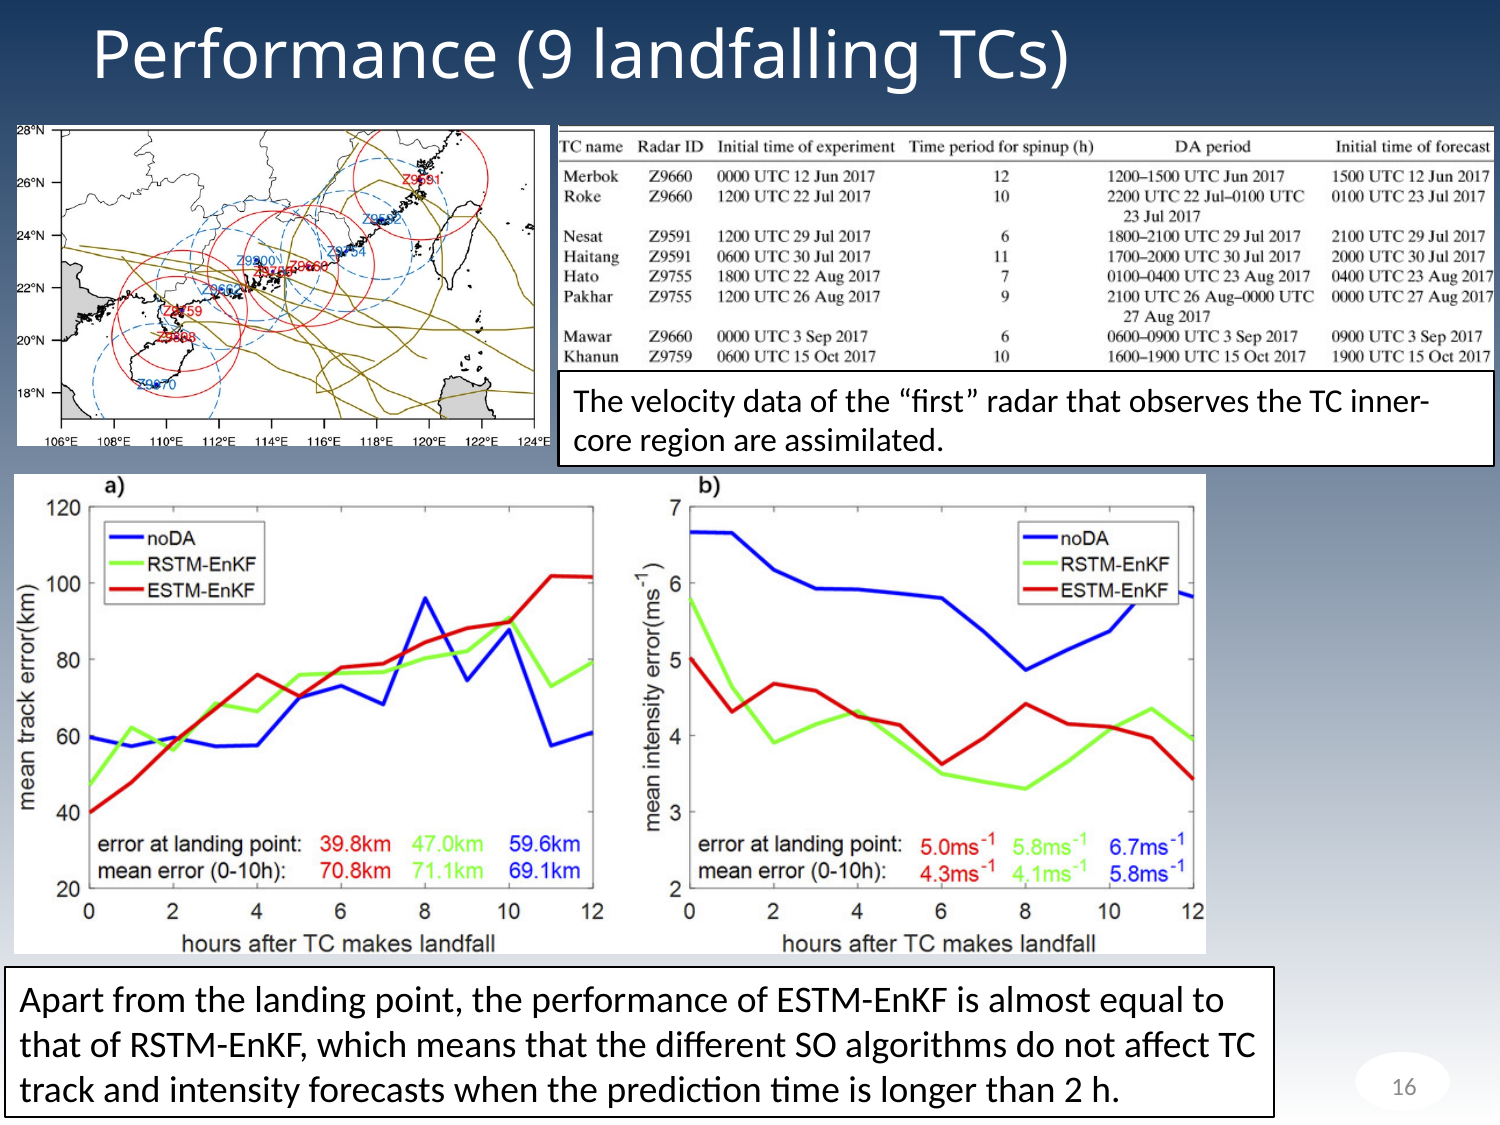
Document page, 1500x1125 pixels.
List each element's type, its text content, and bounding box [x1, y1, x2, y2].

picture [14, 473, 1206, 954]
slide_number 16 [1351, 1055, 1458, 1116]
text_box Apart from the landing point, the performance of ESTM-EnKF is almost equal to that of RSTM-EnKF, which means that the different SO algorithms do not affect TC track and intensity forecasts when the prediction time is longer than 2 h. [4, 967, 1274, 1117]
picture [558, 125, 1494, 372]
title Performance (9 landfalling TCs) [76, 1, 1352, 104]
text_box The velocity data of the “first” radar that observes the TC inner-core region are assimilated. [558, 379, 1494, 466]
picture [17, 125, 550, 447]
